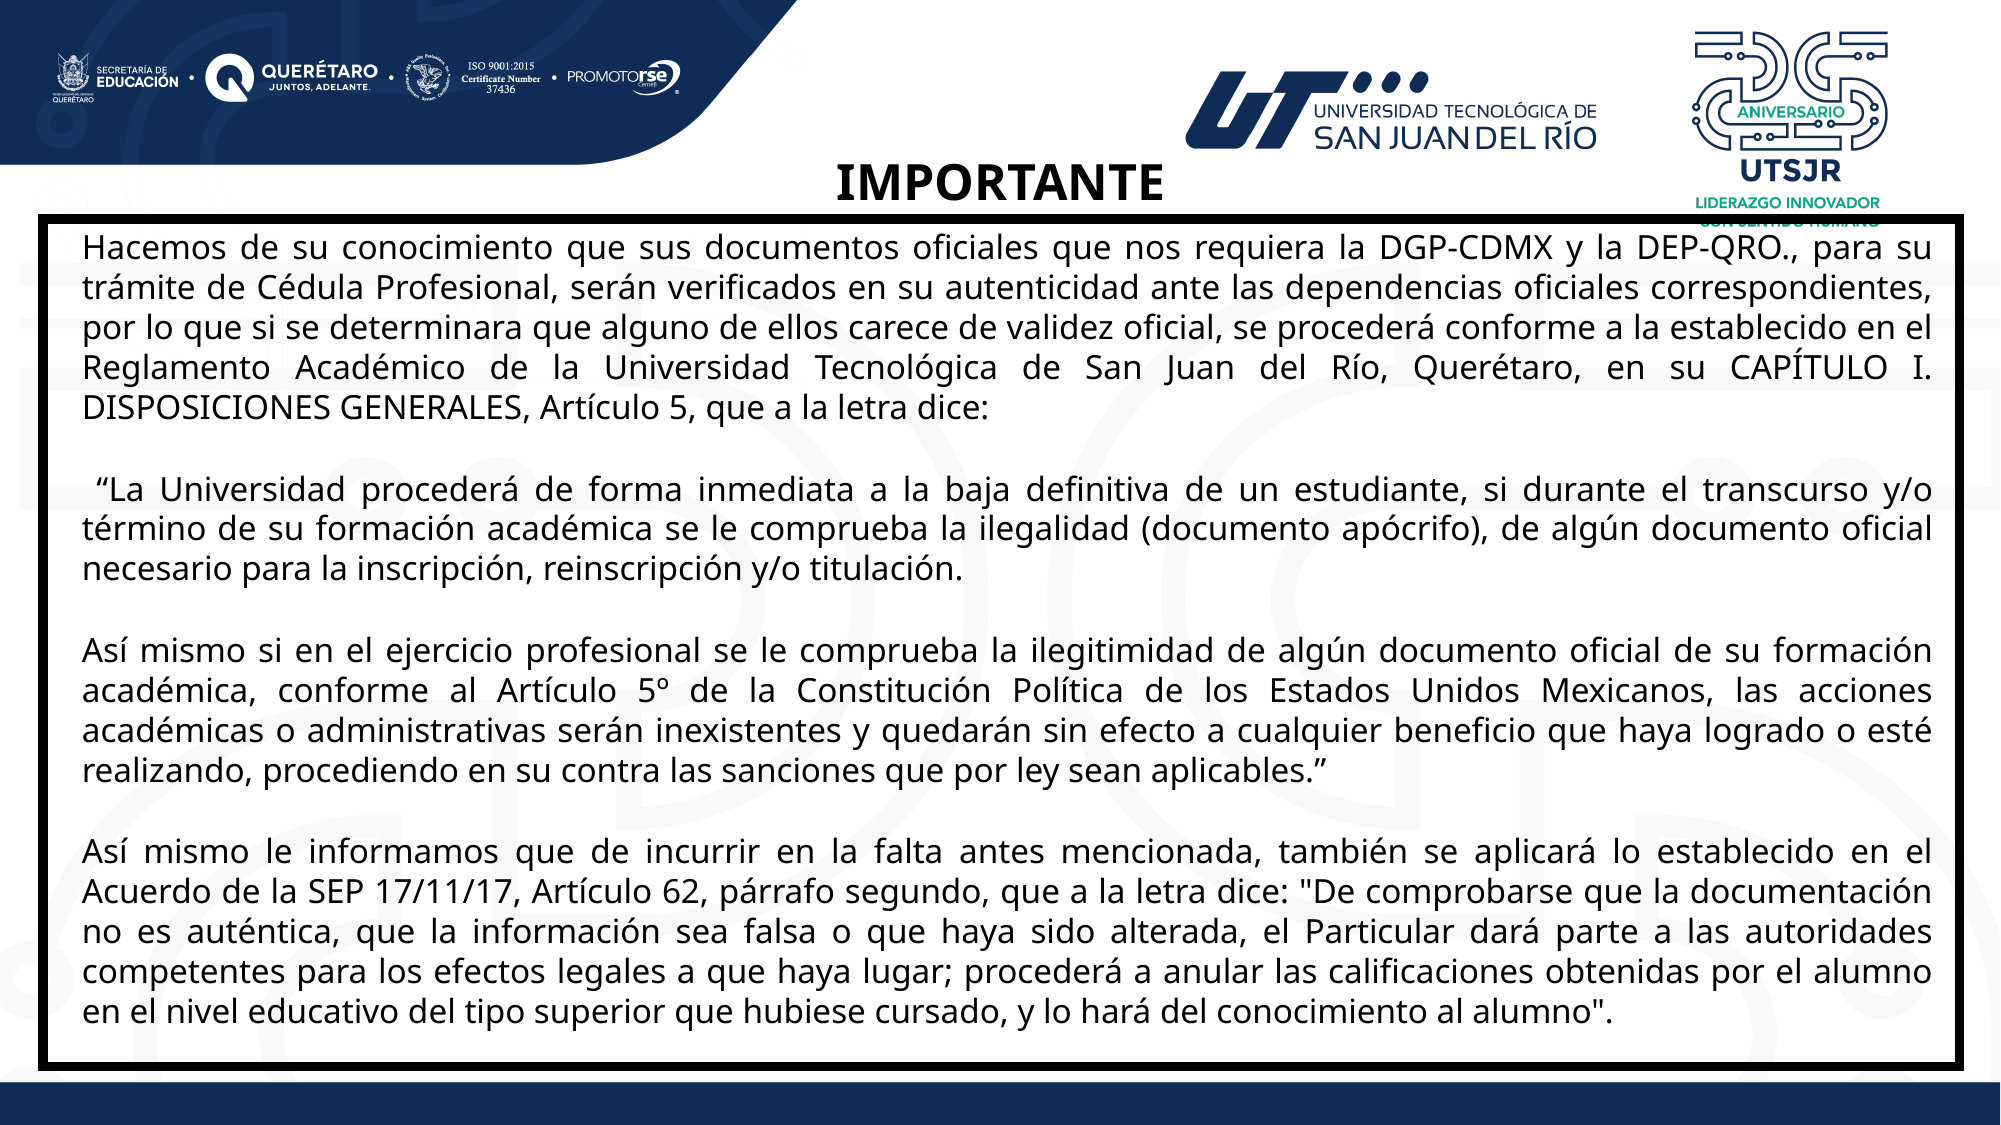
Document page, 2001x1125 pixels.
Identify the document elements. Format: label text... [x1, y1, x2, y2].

text_box Hacemos de su conocimiento que sus documentos oficiales que nos requiera la DGP-CDMX y la DEP-QRO., para su trámite de Cédula Profesional, serán verificados en su autenticidad ante las dependencias oficiales correspondientes, por lo que si se determinara que alguno de ellos carece de validez oficial, se procederá conforme a la establecido en el Reglamento Académico de la Universidad Tecnológica de San Juan del Río, Querétaro, en su CAPÍTULO I. DISPOSICIONES GENERALES, Artículo 5, que a la letra dice: “La Universidad procederá de forma inmediata a la baja definitiva de un estudiante, si durante el transcurso y/o término de su formación académica se le comprueba la ilegalidad (documento apócrifo), de algún documento oficial necesario para la inscripción, reinscripción y/o titulación. Así mismo si en el ejercicio profesional se le comprueba la ilegitimidad de algún documento oficial de su formación académica, conforme al Artículo 5º de la Constitución Política de los Estados Unidos Mexicanos, las acciones académicas o administrativas serán inexistentes y quedarán sin efecto a cualquier beneficio que haya logrado o esté realizando, procediendo en su contra las sanciones que por ley sean aplicables.” Así mismo le informamos que de incurrir en la falta antes mencionada, también se aplicará lo establecido en el Acuerdo de la SEP 17/11/17, Artículo 62, párrafo segundo, que a la letra dice: "De comprobarse que la documentación no es auténtica, que la información sea falsa o que haya sido alterada, el Particular dará parte a las autoridades competentes para los efectos legales a que haya lugar; procederá a anular las calificaciones obtenidas por el alumno en el nivel educativo del tipo superior que hubiese cursado, y lo hará del conocimiento al alumno". [43, 219, 1960, 1067]
picture [0, 0, 2001, 1125]
text_box IMPORTANTE [218, 118, 1784, 259]
